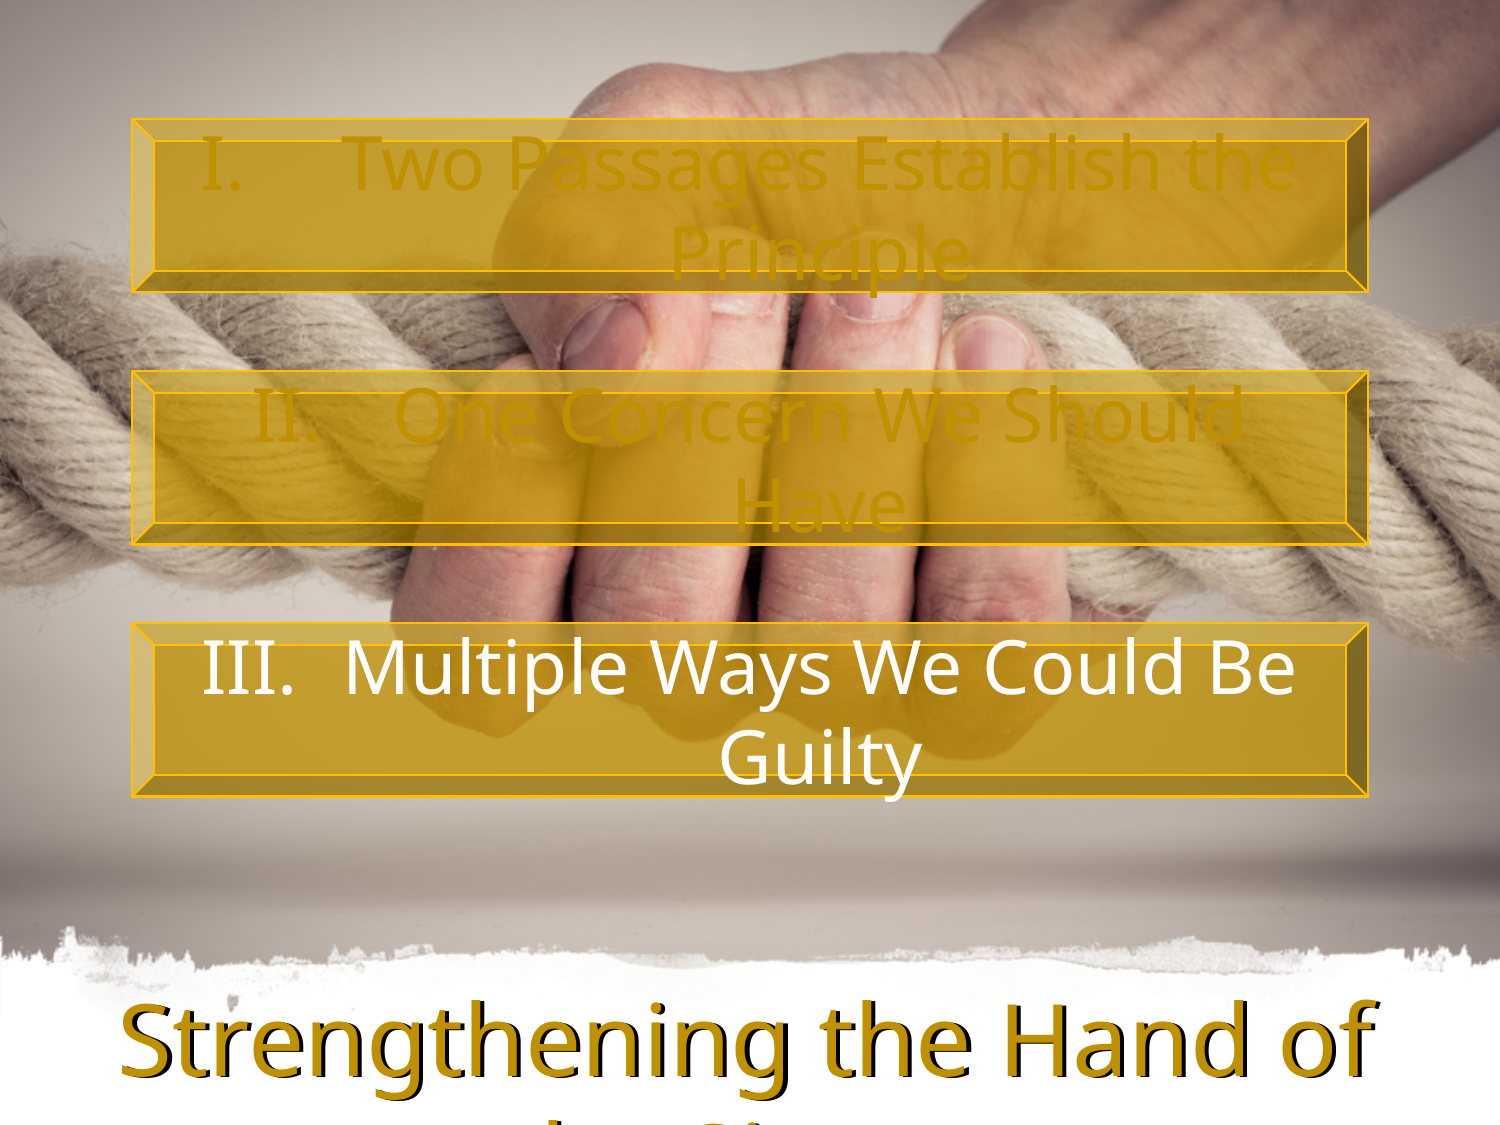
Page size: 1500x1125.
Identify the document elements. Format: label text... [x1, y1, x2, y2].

text_box Two Passages Establish the Principle [131, 118, 1369, 294]
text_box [29, 969, 1466, 1107]
text_box One Concern We Should Have [131, 370, 1369, 546]
picture [0, 0, 1500, 1125]
text_box Multiple Ways We Could Be Guilty [131, 622, 1369, 798]
